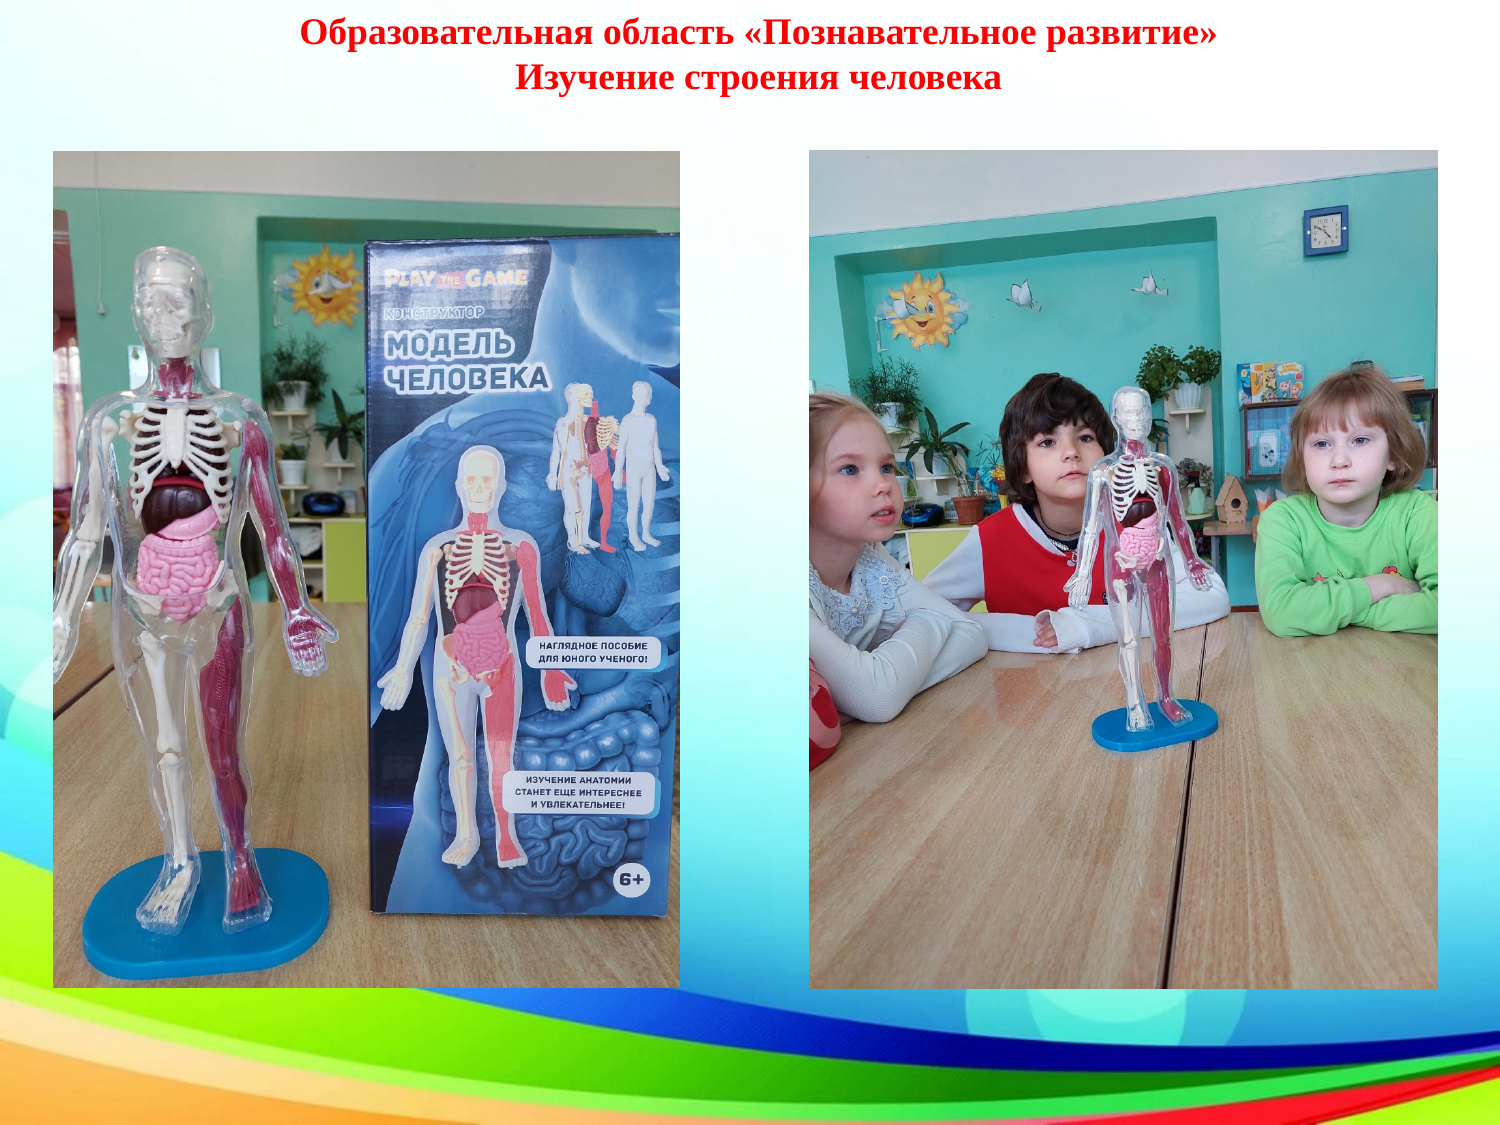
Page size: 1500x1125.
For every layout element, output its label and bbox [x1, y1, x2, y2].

picture [52, 151, 681, 988]
list [0, 0, 1500, 1125]
picture [808, 150, 1439, 990]
